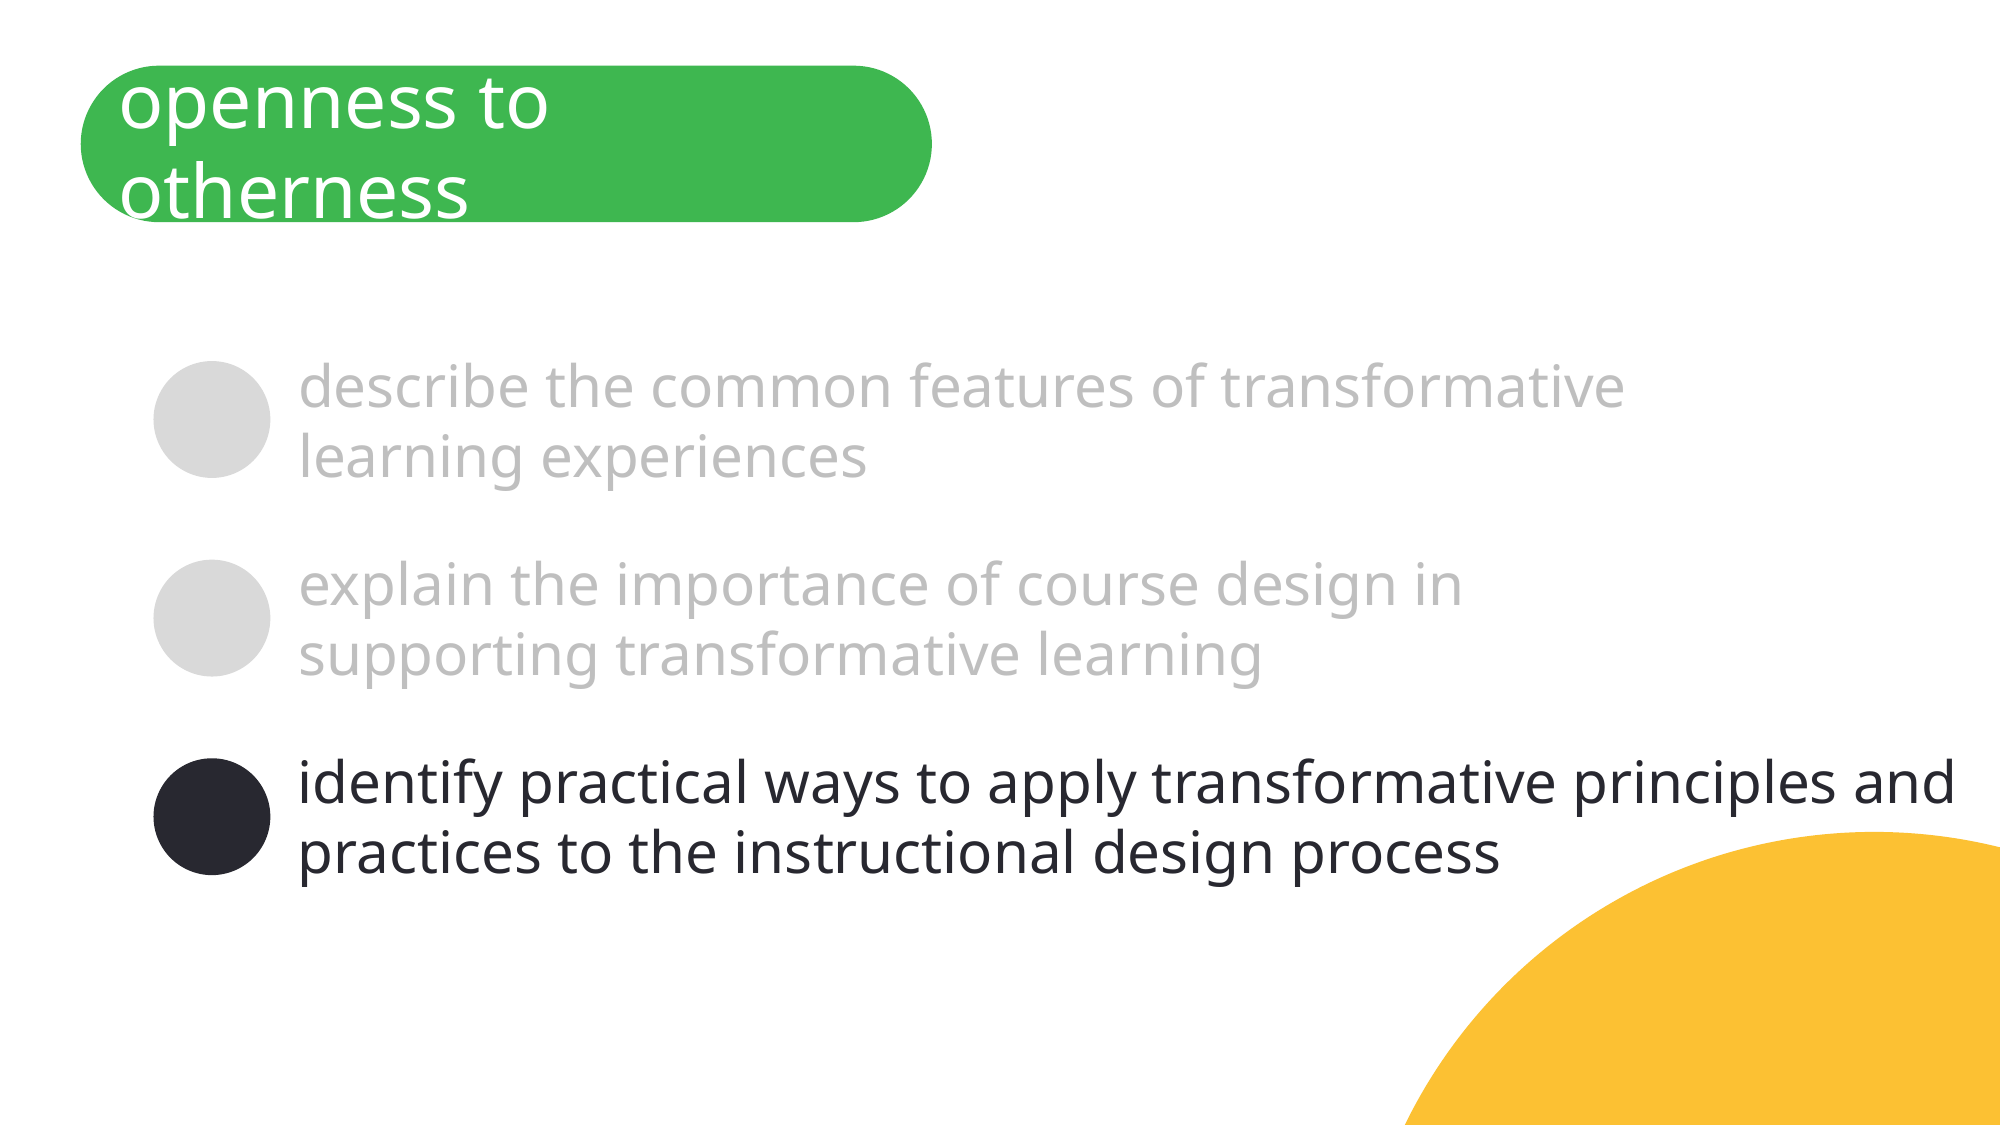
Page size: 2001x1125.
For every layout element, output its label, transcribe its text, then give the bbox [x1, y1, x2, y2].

text_box openness to otherness [79, 64, 933, 224]
text_box describe the common features of transformative learning experiences [283, 341, 1774, 497]
text_box [152, 558, 272, 678]
text_box explain the importance of course design in supporting transformative learning [283, 539, 1581, 695]
text_box [152, 757, 272, 877]
text_box identify practical ways to apply transformative principles and practices to the instructional design process [283, 737, 2000, 893]
text_box [152, 360, 272, 479]
text_box [1403, 830, 2000, 1125]
